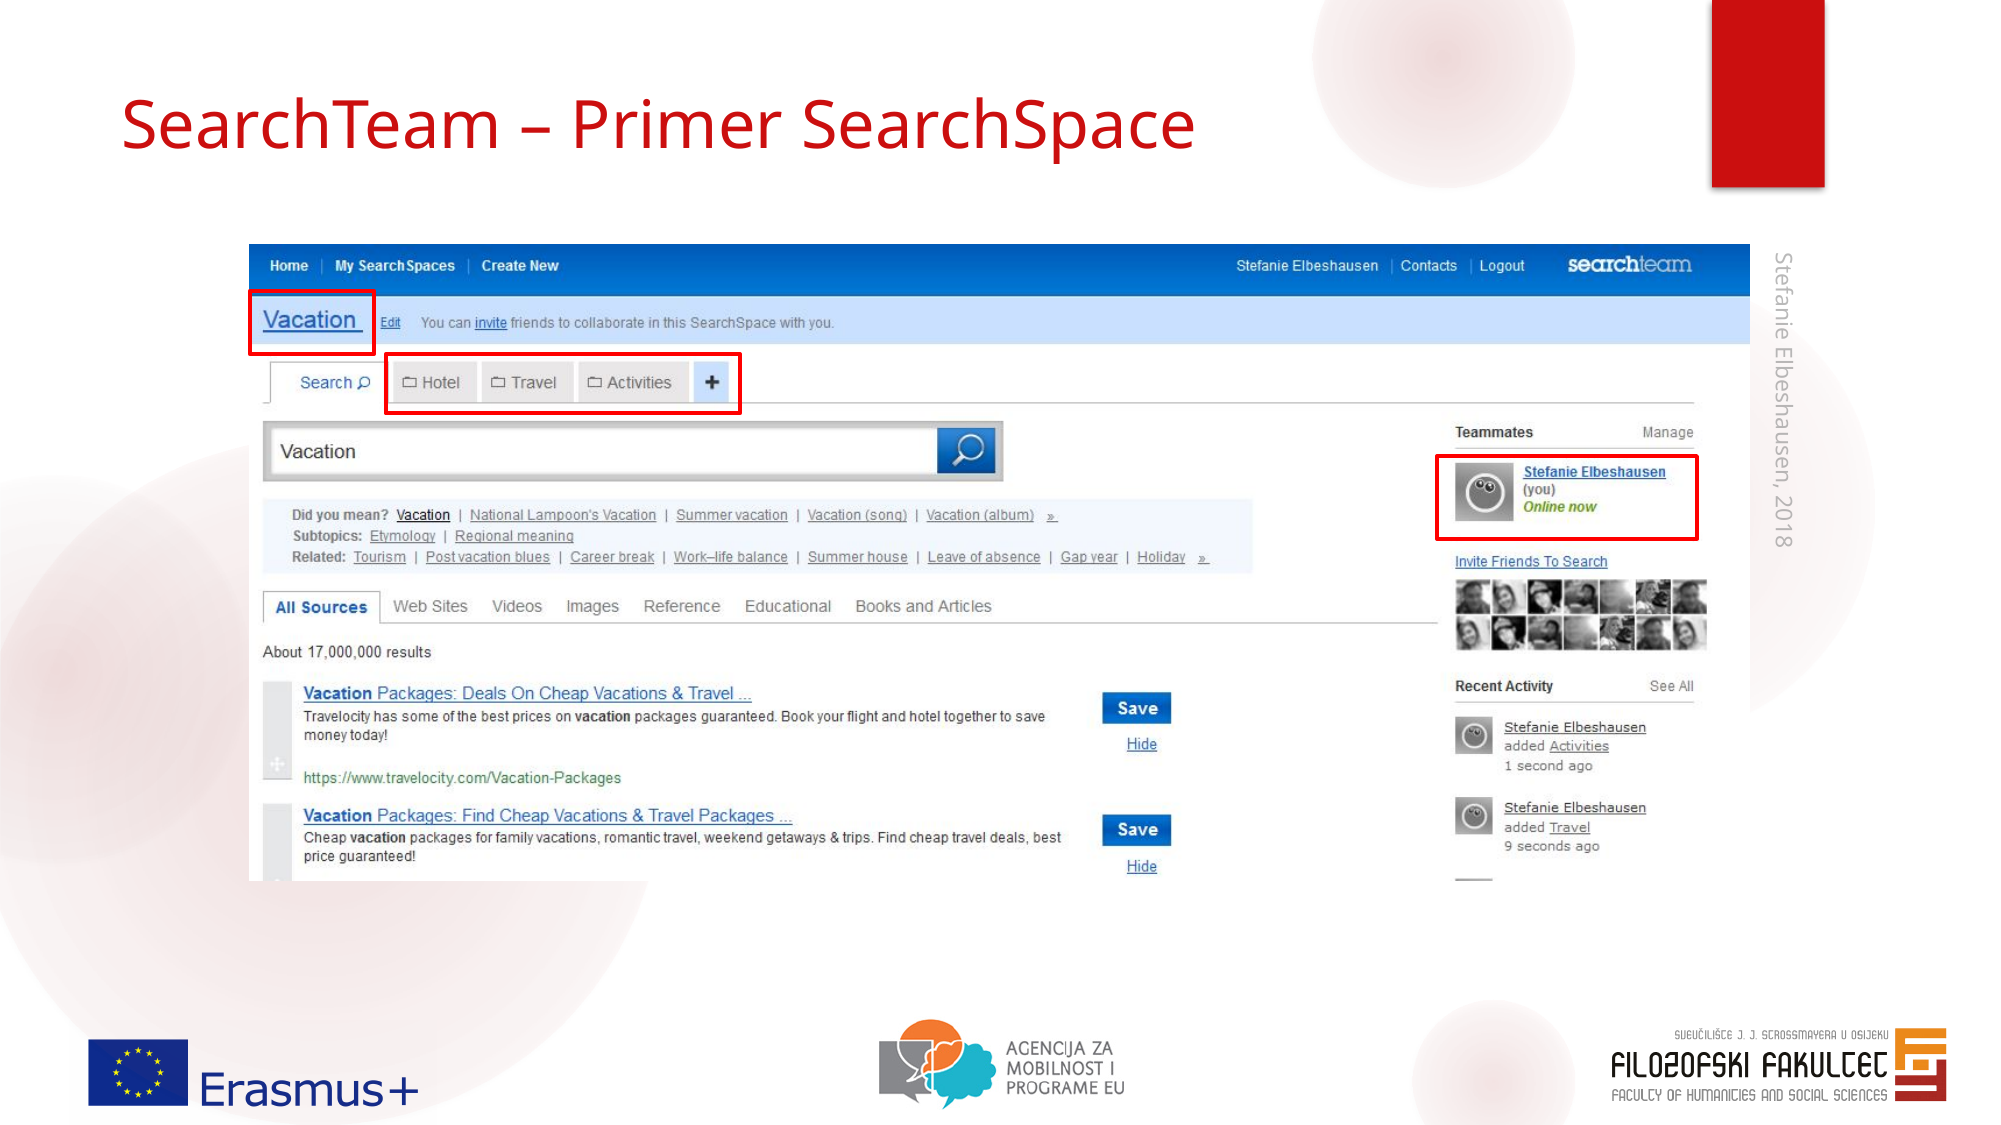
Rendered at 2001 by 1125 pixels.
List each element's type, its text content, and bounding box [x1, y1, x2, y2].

picture [1610, 1017, 1951, 1112]
picture [69, 1020, 437, 1125]
picture [249, 243, 1751, 882]
picture [879, 999, 1140, 1125]
footer Stefanie Elbeshausen, 2018 [1760, 237, 1811, 871]
title SearchTeam – Primer SearchSpace [106, 74, 1649, 304]
